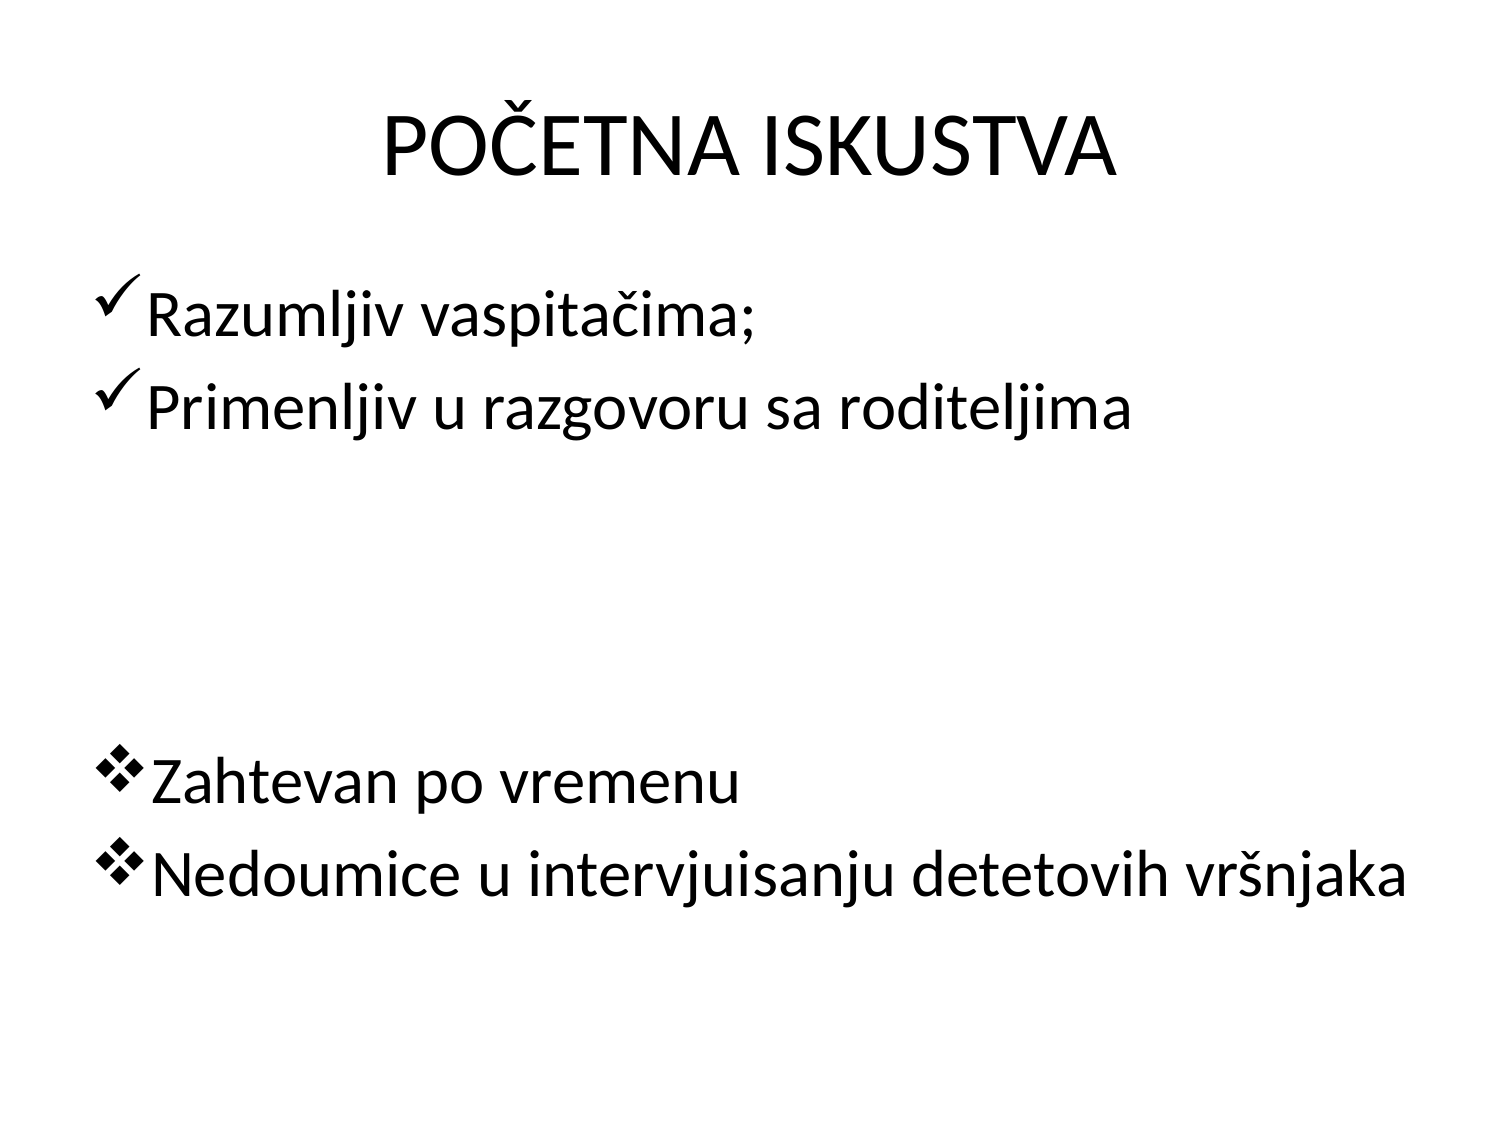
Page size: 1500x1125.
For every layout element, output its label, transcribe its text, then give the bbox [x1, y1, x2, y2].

title POČETNA ISKUSTVA [75, 45, 1425, 233]
list Razumljiv vaspitačima; Primenljiv u razgovoru sa roditeljima Zahtevan po vremenu Nedoumice u intervjuisanju detetovih vršnjaka [75, 262, 1425, 1005]
